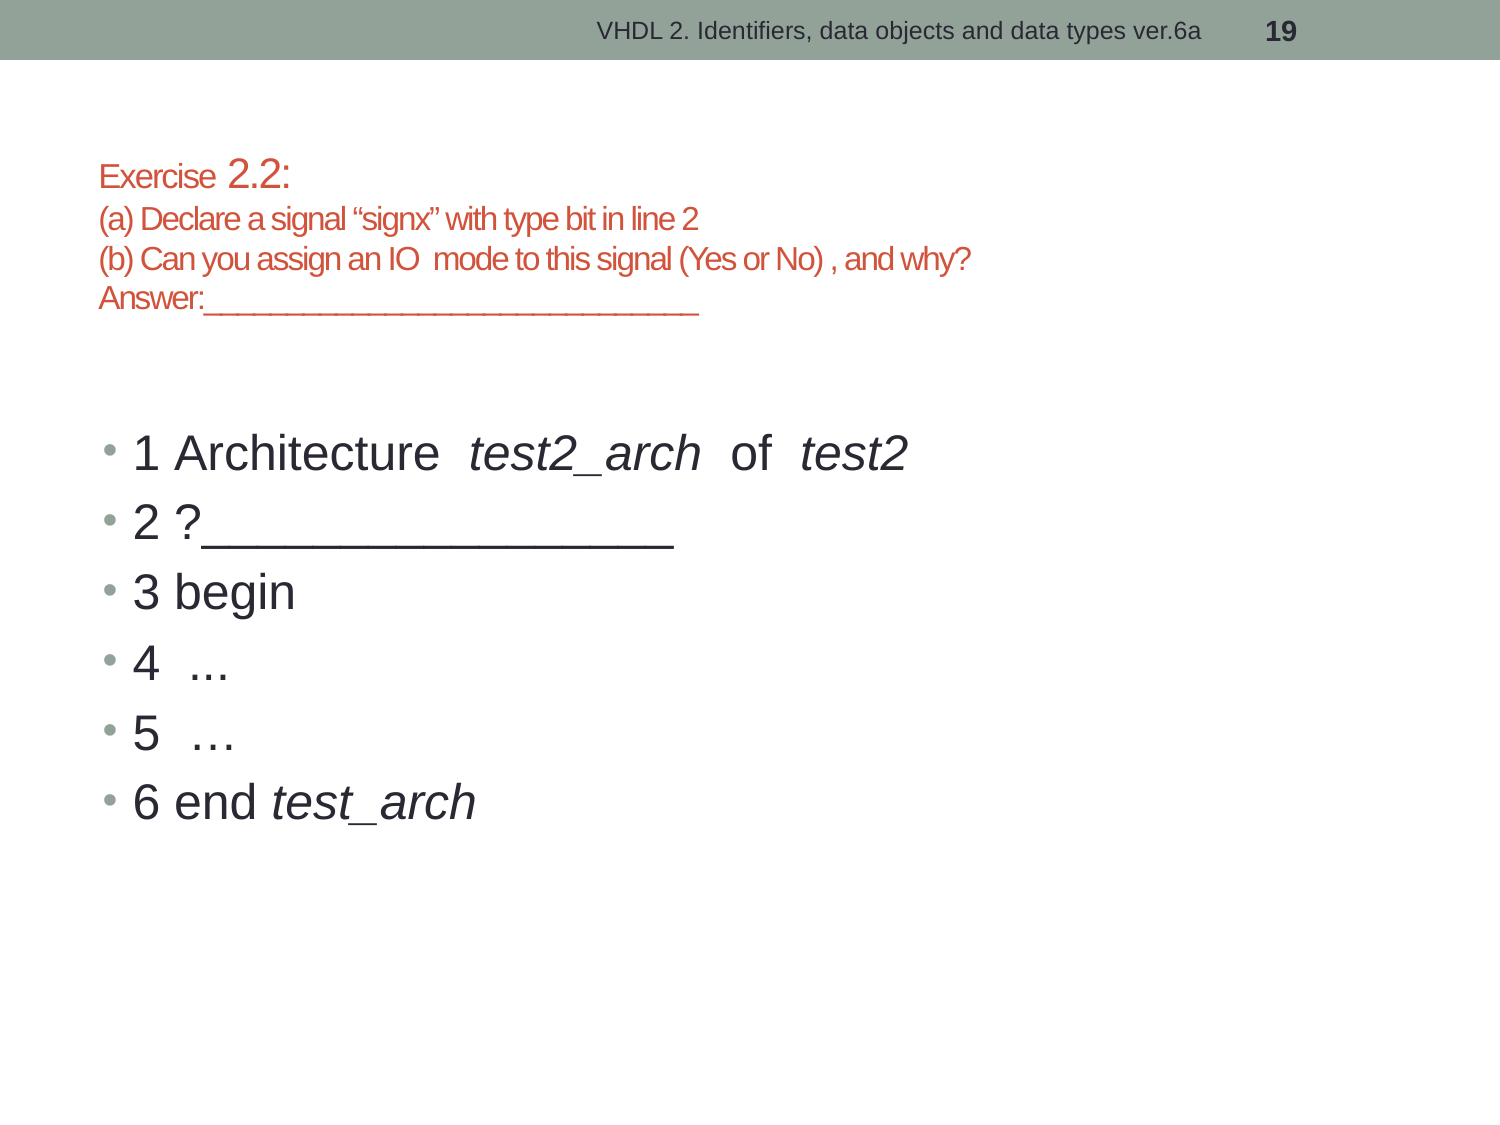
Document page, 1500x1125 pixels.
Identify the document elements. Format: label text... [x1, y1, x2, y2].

list 1 Architecture test2_arch of test2 2 ?_________________ 3 begin 4 ... 5 … 6 end test_arch [87, 412, 1438, 1025]
slide_number 19 [1250, 3, 1425, 57]
title Exercise 2.2: (a) Declare a signal “signx” with type bit in line 2 (b) Can you assign an IO mode to this signal (Yes or No) , and why? Answer:______________________________ [83, 137, 1434, 325]
footer VHDL 2. Identifiers, data objects and data types ver.6a [562, 3, 1238, 57]
